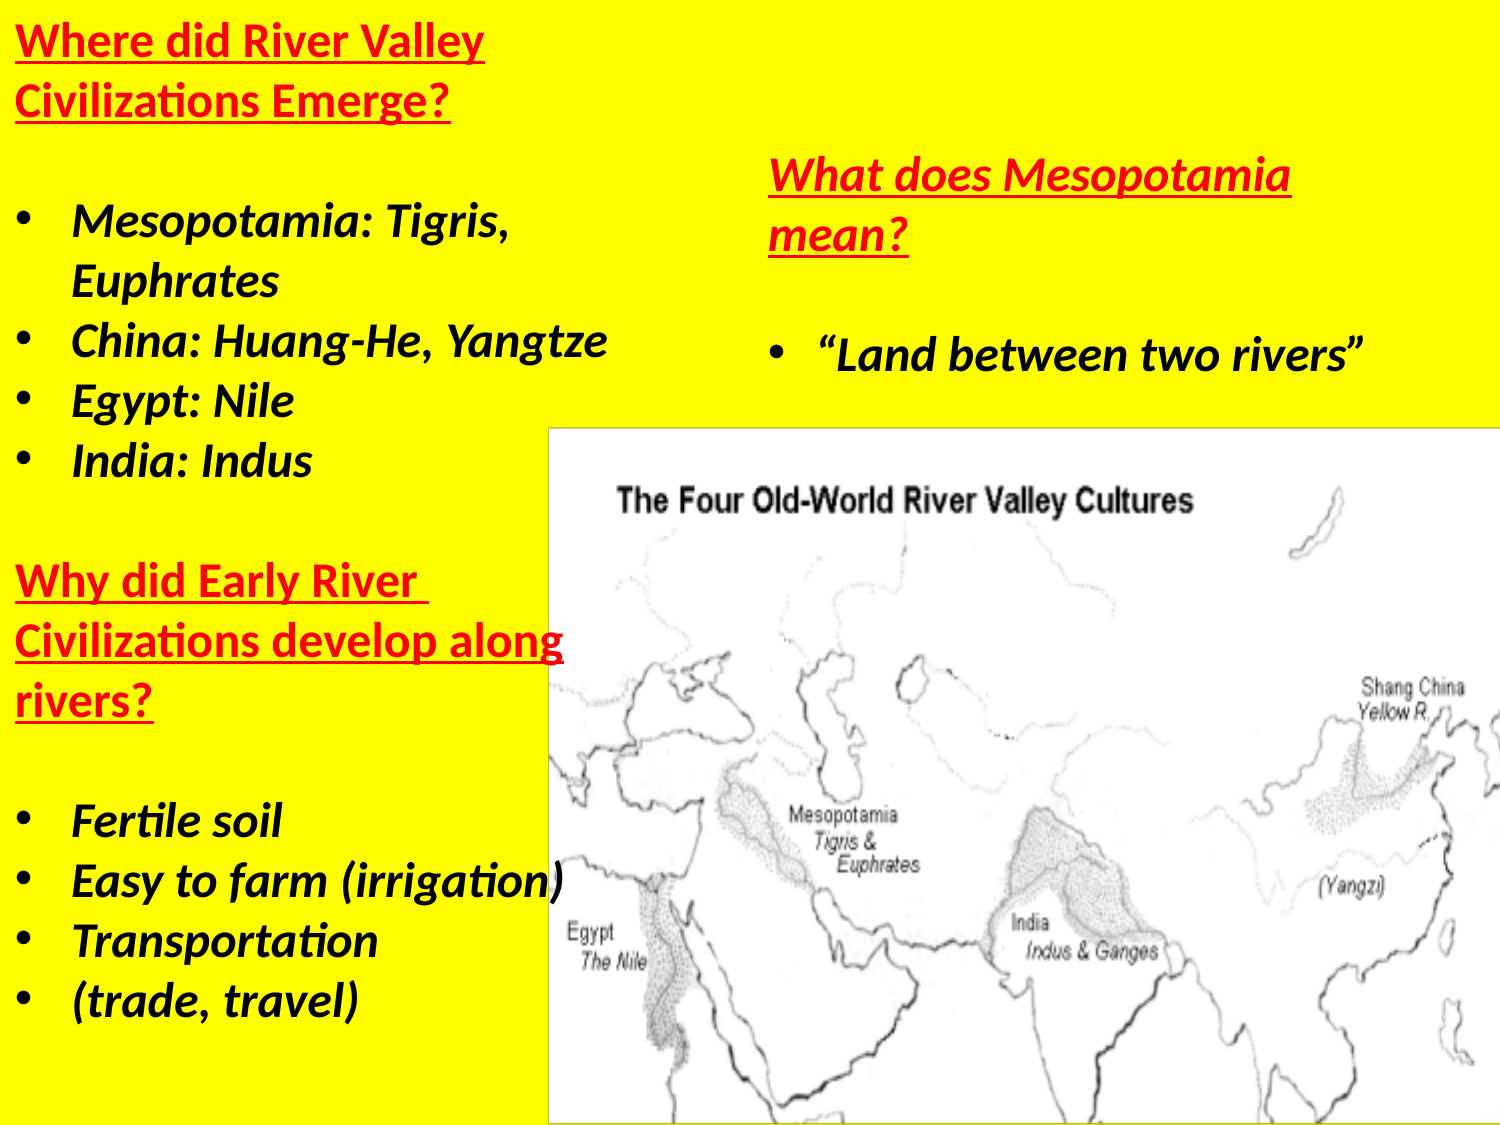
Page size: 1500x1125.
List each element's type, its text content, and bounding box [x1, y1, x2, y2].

picture [547, 416, 1500, 1125]
text_box Where did River Valley Civilizations Emerge? Mesopotamia: Tigris, Euphrates China: Huang-He, Yangtze Egypt: Nile India: Indus Why did Early River Civilizations develop along rivers? Fertile soil Easy to farm (irrigation) Transportation (trade, travel) [0, 0, 708, 1080]
text_box What does Mesopotamia mean? “Land between two rivers” [753, 134, 1445, 389]
